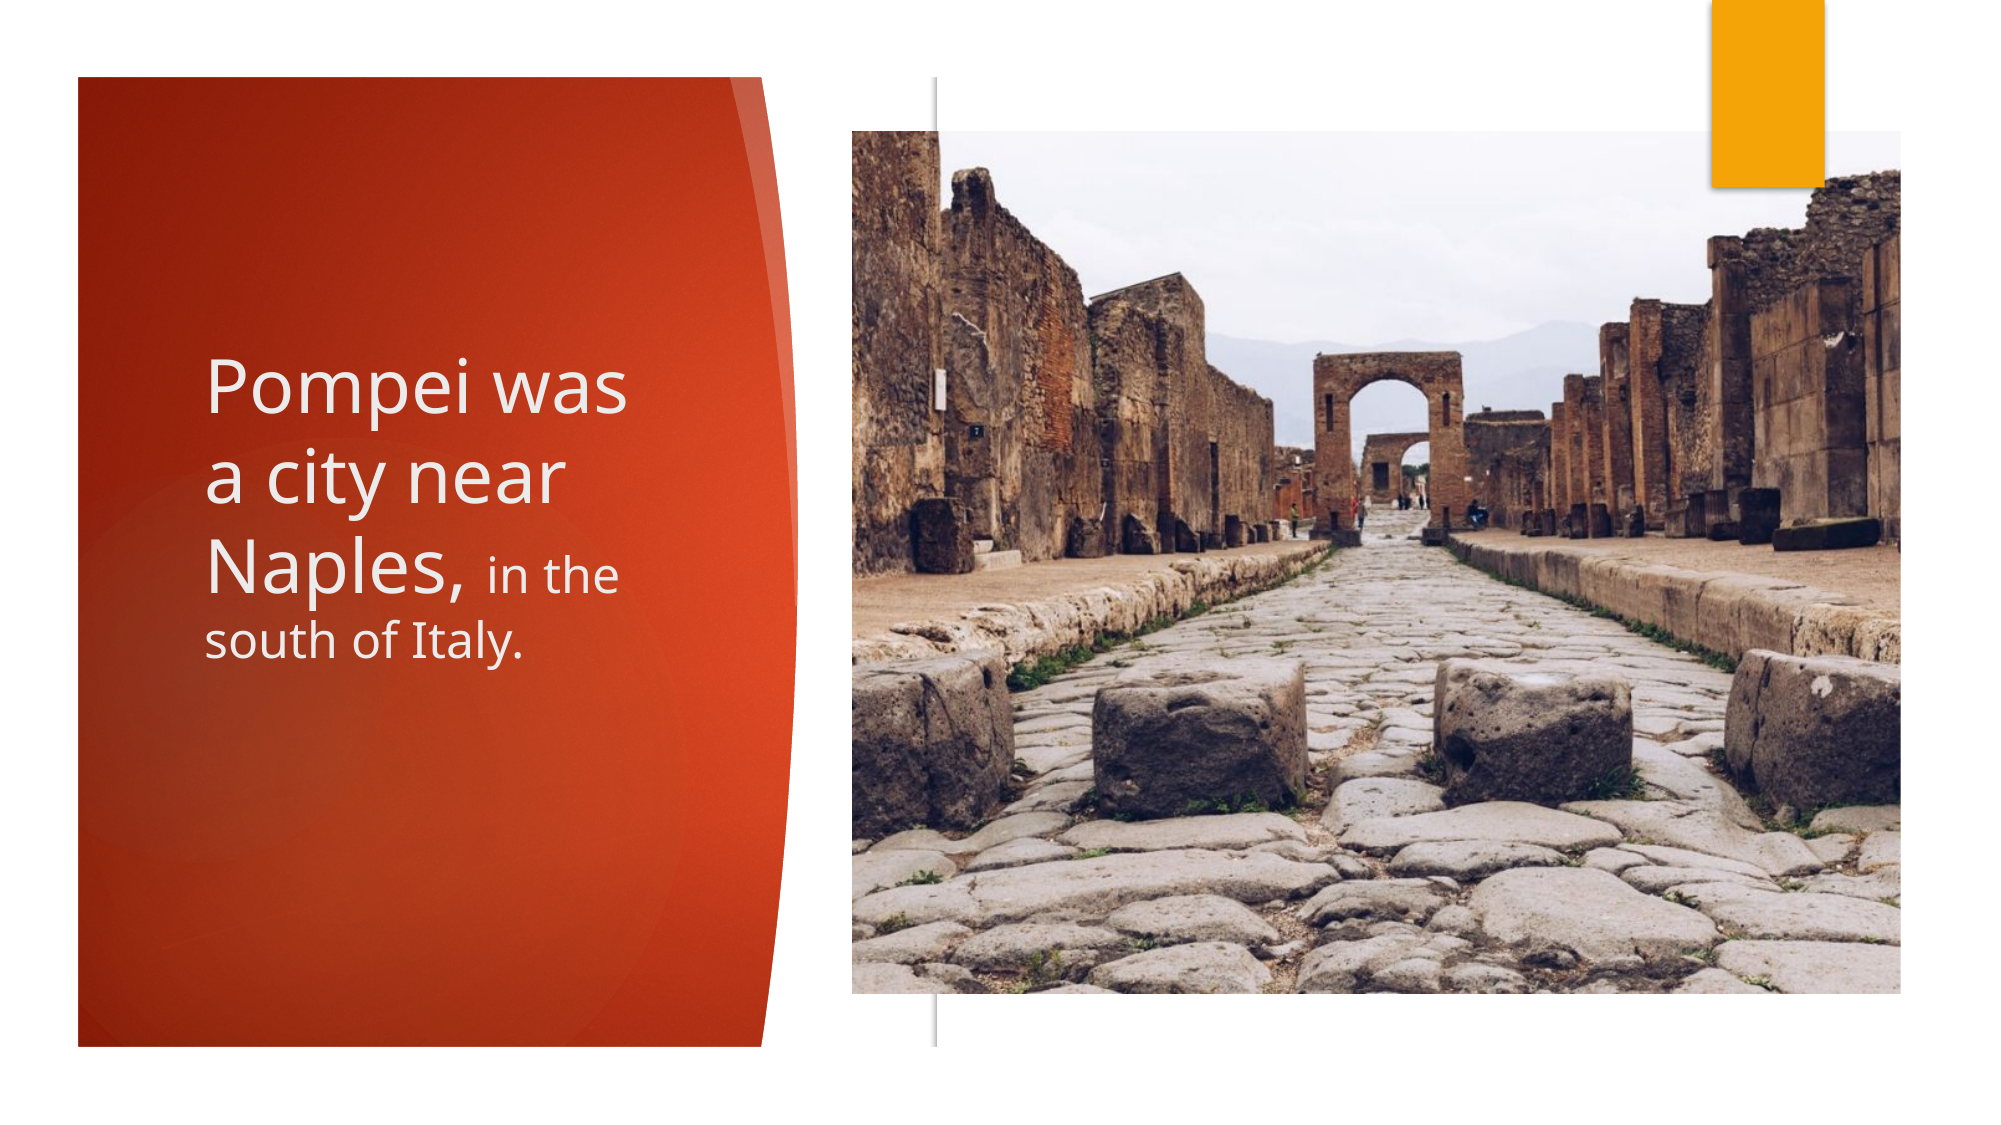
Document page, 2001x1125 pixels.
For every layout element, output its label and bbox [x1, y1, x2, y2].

text_box [0, 0, 2000, 1125]
picture [851, 131, 1901, 994]
